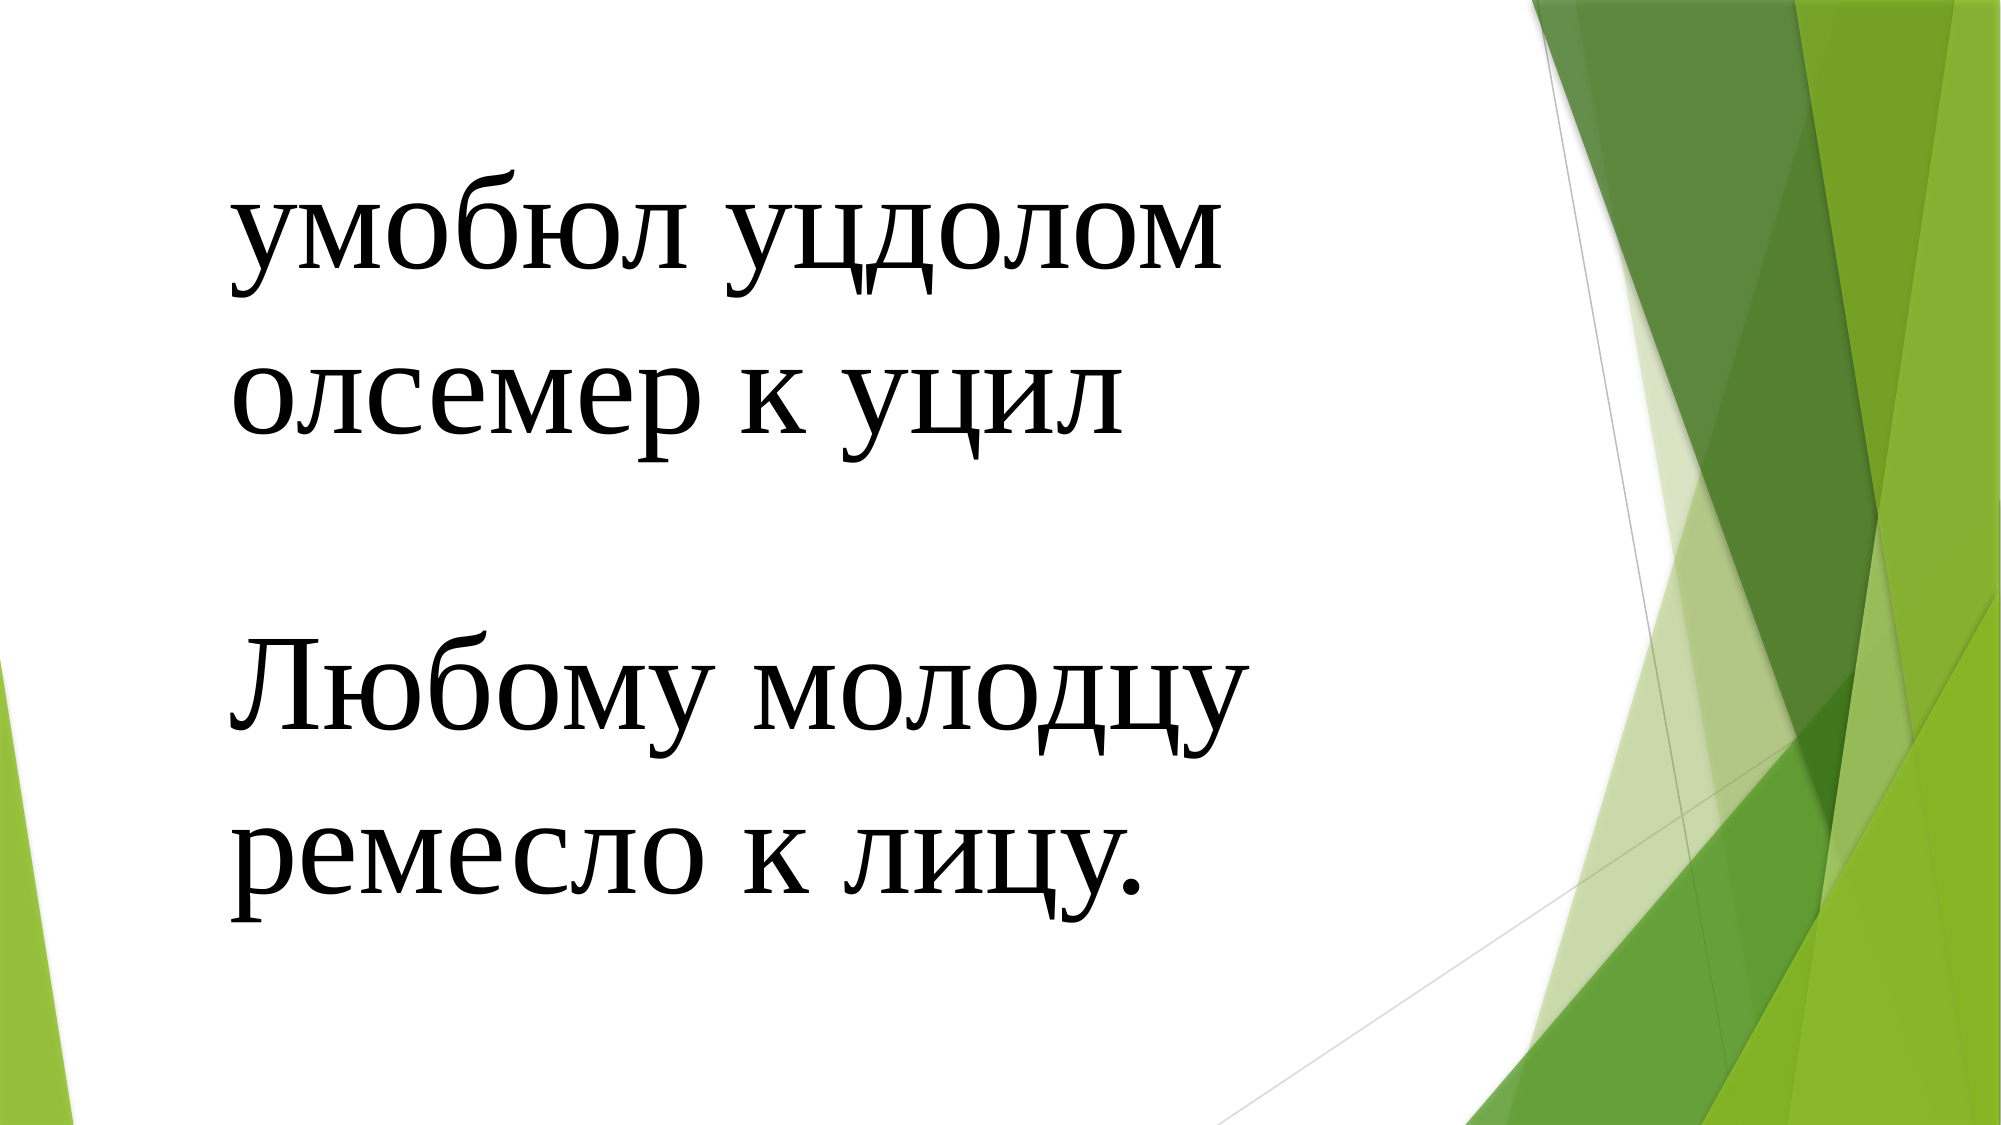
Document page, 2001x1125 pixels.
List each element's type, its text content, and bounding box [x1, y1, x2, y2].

text_box умобюл уцдолом олсемер к уцил [214, 123, 1553, 469]
text_box Любому молодцу ремесло к лицу. [214, 584, 1400, 929]
